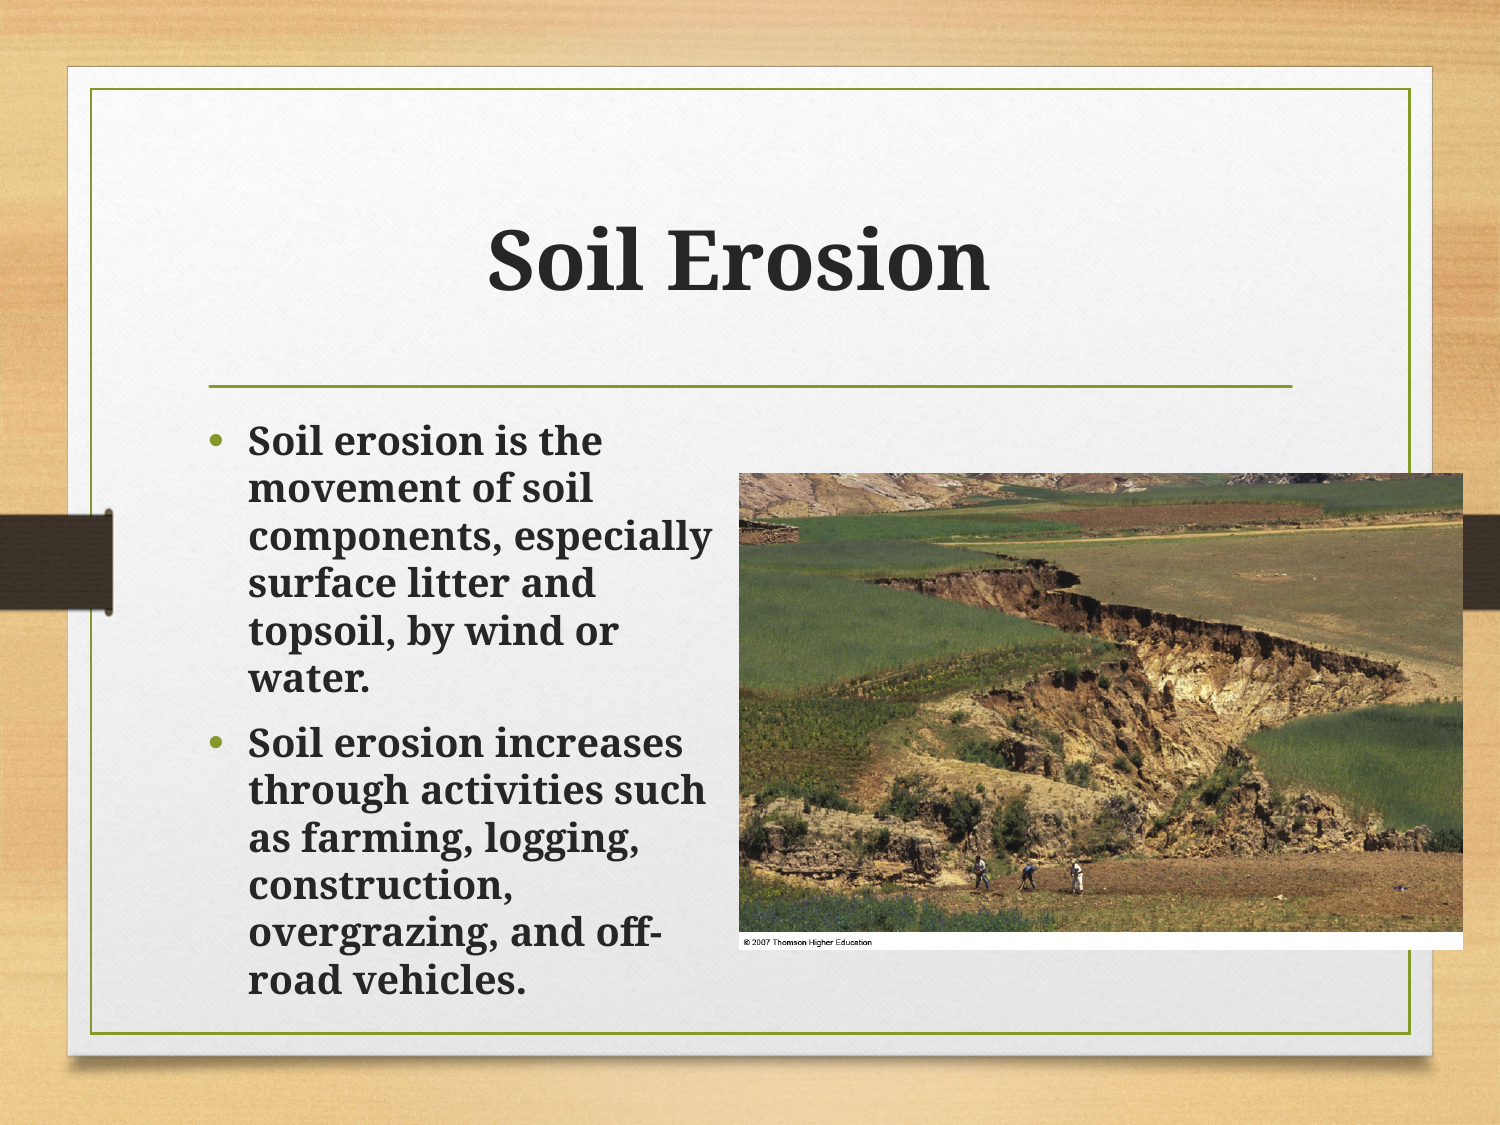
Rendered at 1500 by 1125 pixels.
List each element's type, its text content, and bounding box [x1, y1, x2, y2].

list Soil erosion is the movement of soil components, especially surface litter and topsoil, by wind or water. Soil erosion increases through activities such as farming, logging, construction, overgrazing, and off-road vehicles. [193, 408, 738, 1013]
picture [0, 0, 1500, 1125]
title Soil Erosion [193, 150, 1309, 365]
